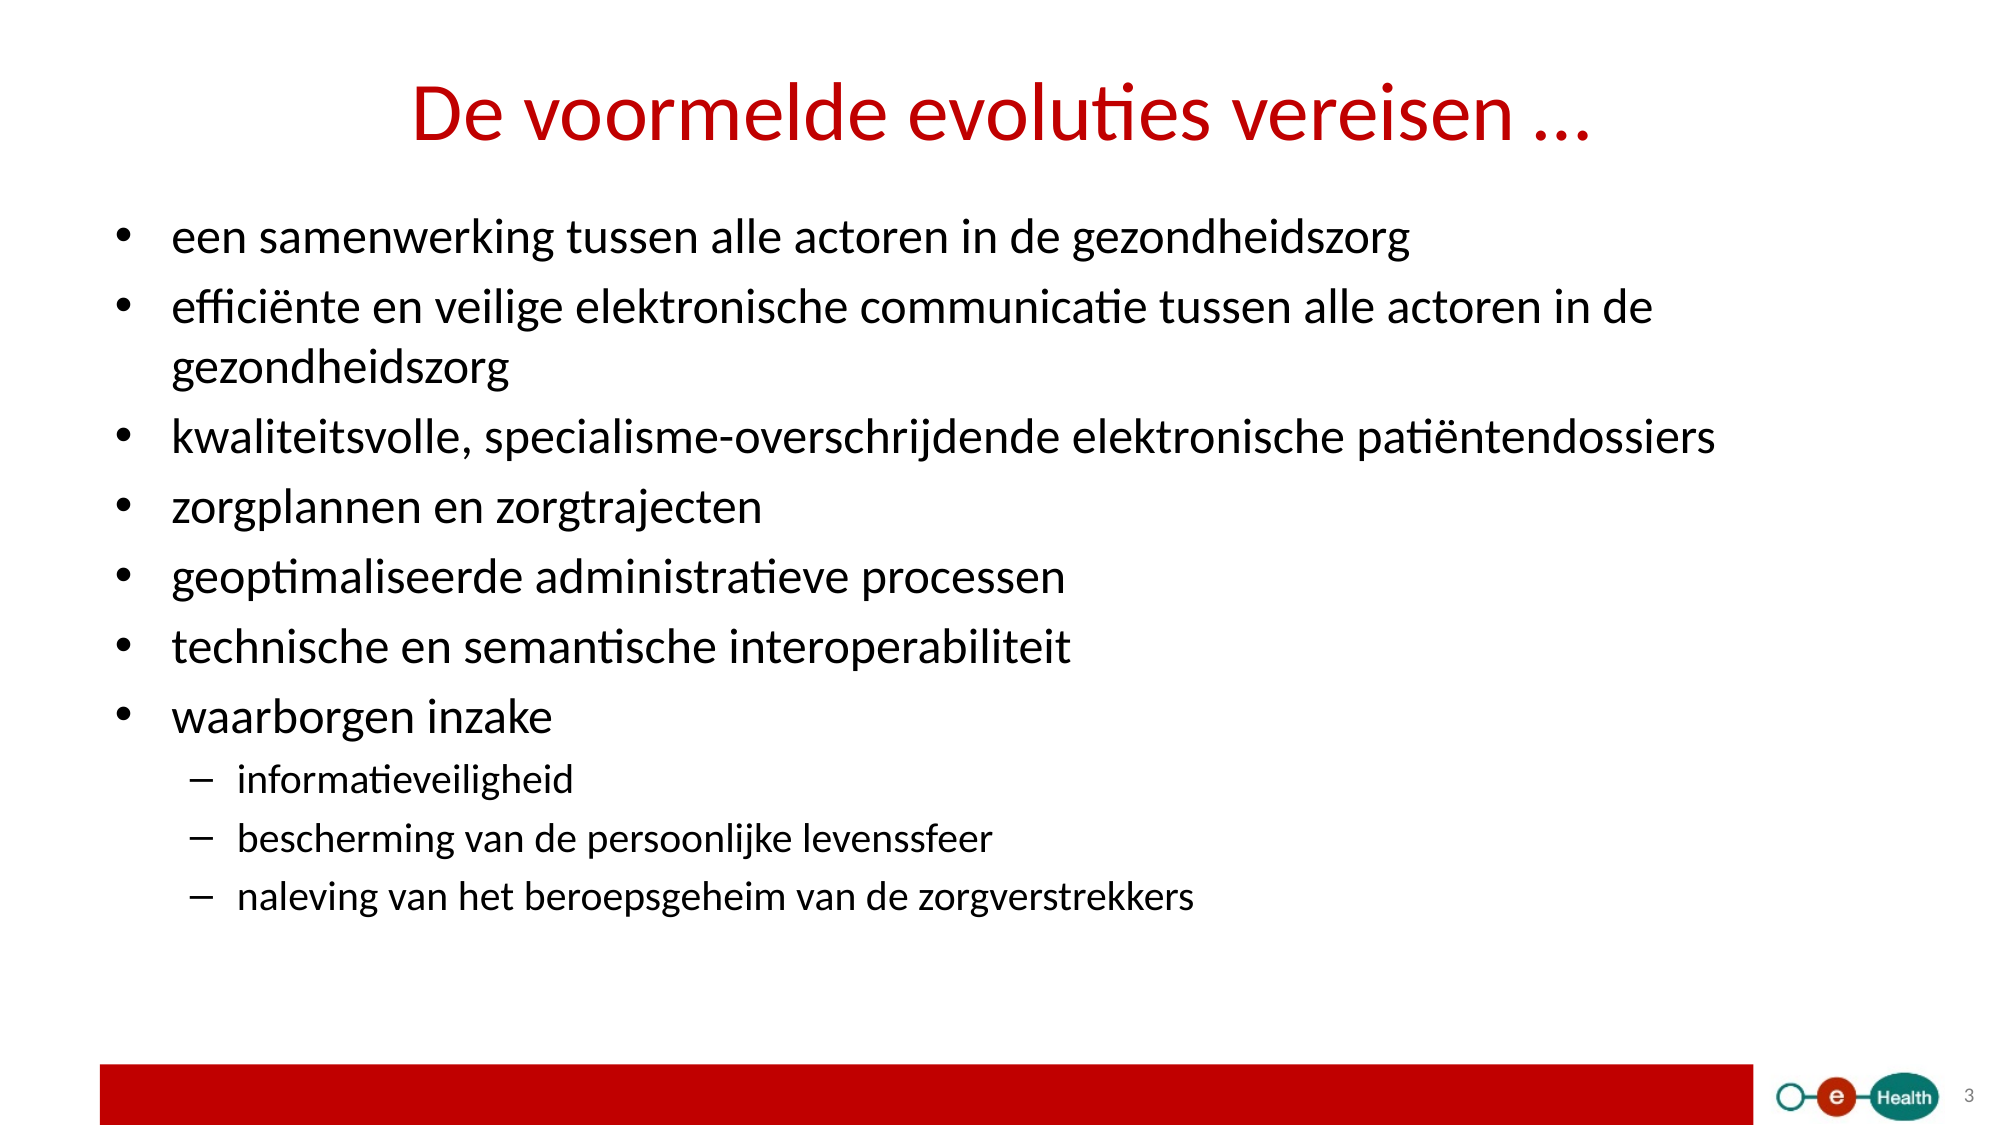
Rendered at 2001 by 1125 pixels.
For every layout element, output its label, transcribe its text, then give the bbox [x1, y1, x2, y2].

title De voormelde evoluties vereisen … [102, 30, 1903, 183]
list een samenwerking tussen alle actoren in de gezondheidszorg efficiënte en veilige elektronische communicatie tussen alle actoren in de gezondheidszorg kwaliteitsvolle, specialisme-overschrijdende elektronische patiëntendossiers zorgplannen en zorgtrajecten geoptimaliseerde administratieve processen technische en semantische interoperabiliteit waarborgen inzake informatieveiligheid bescherming van de persoonlijke levenssfeer naleving van het beroepsgeheim van de zorgverstrekkers [99, 196, 1900, 1035]
picture [1767, 1064, 1824, 1124]
slide_number 3 [1824, 1064, 1990, 1125]
